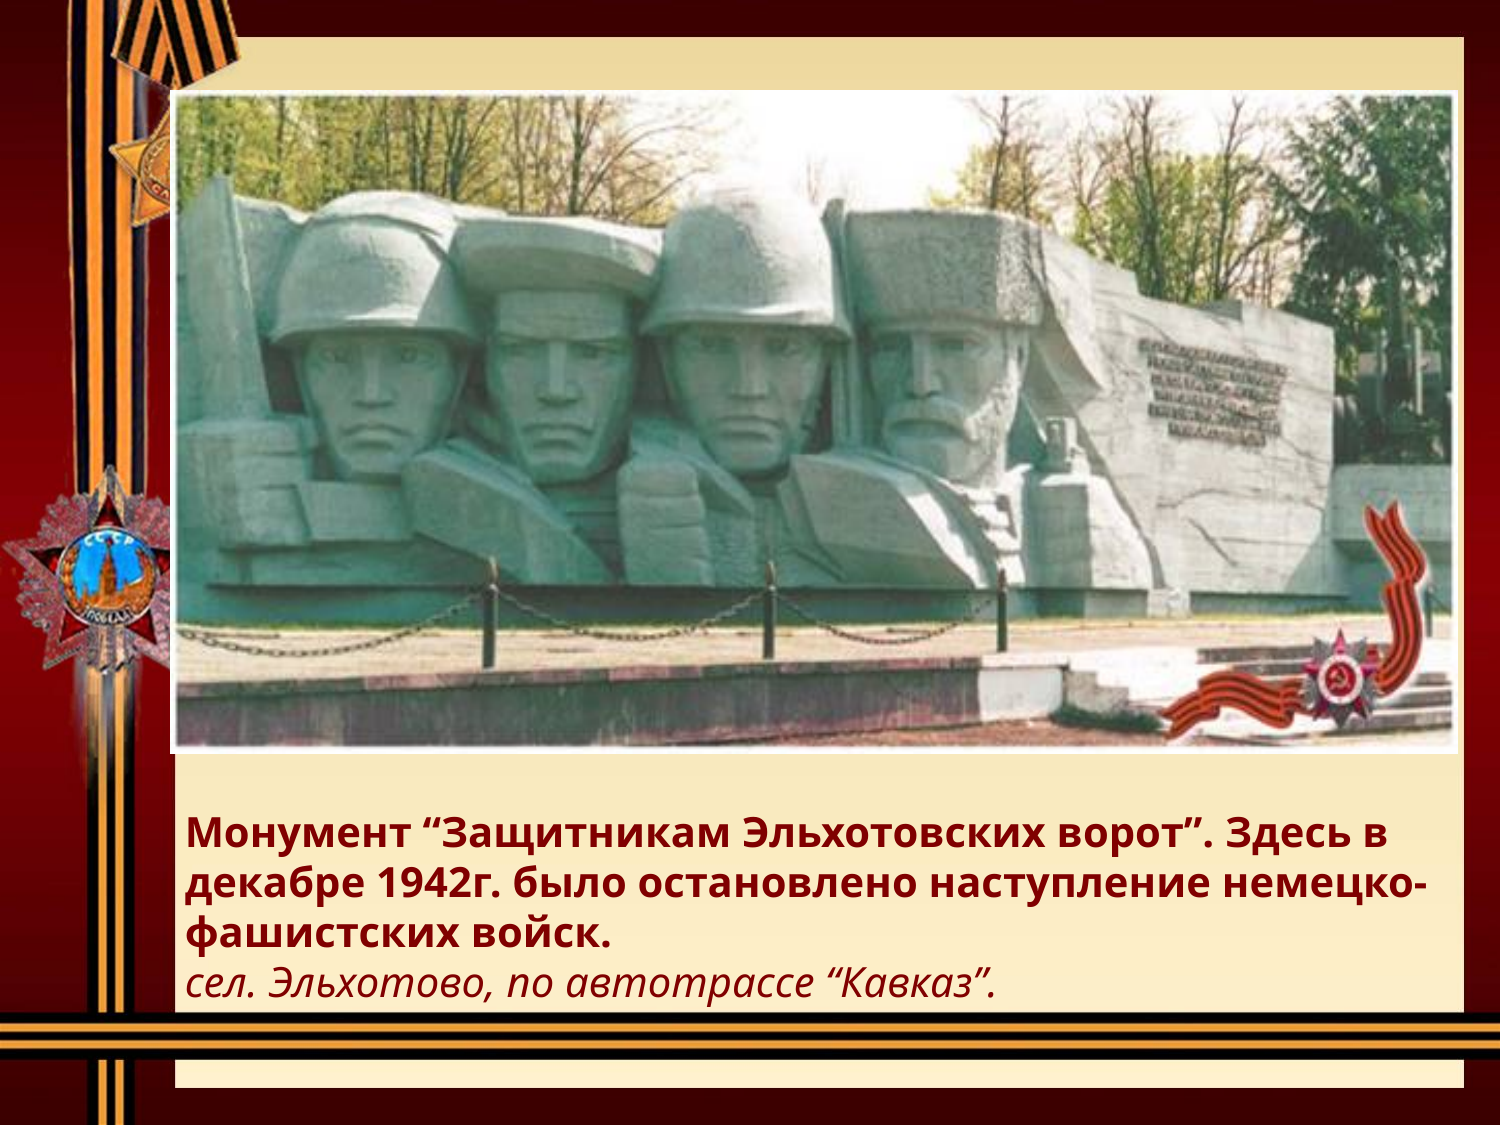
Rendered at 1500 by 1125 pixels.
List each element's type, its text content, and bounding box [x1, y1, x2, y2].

text_box Монумент “Защитникам Эльхотовских ворот”. Здесь в декабре 1942г. было остановлено наступление немецко-фашистских войск. сел. Эльхотово, по автотрассе “Кавказ”. [170, 798, 1458, 1014]
picture [0, 0, 1500, 1125]
